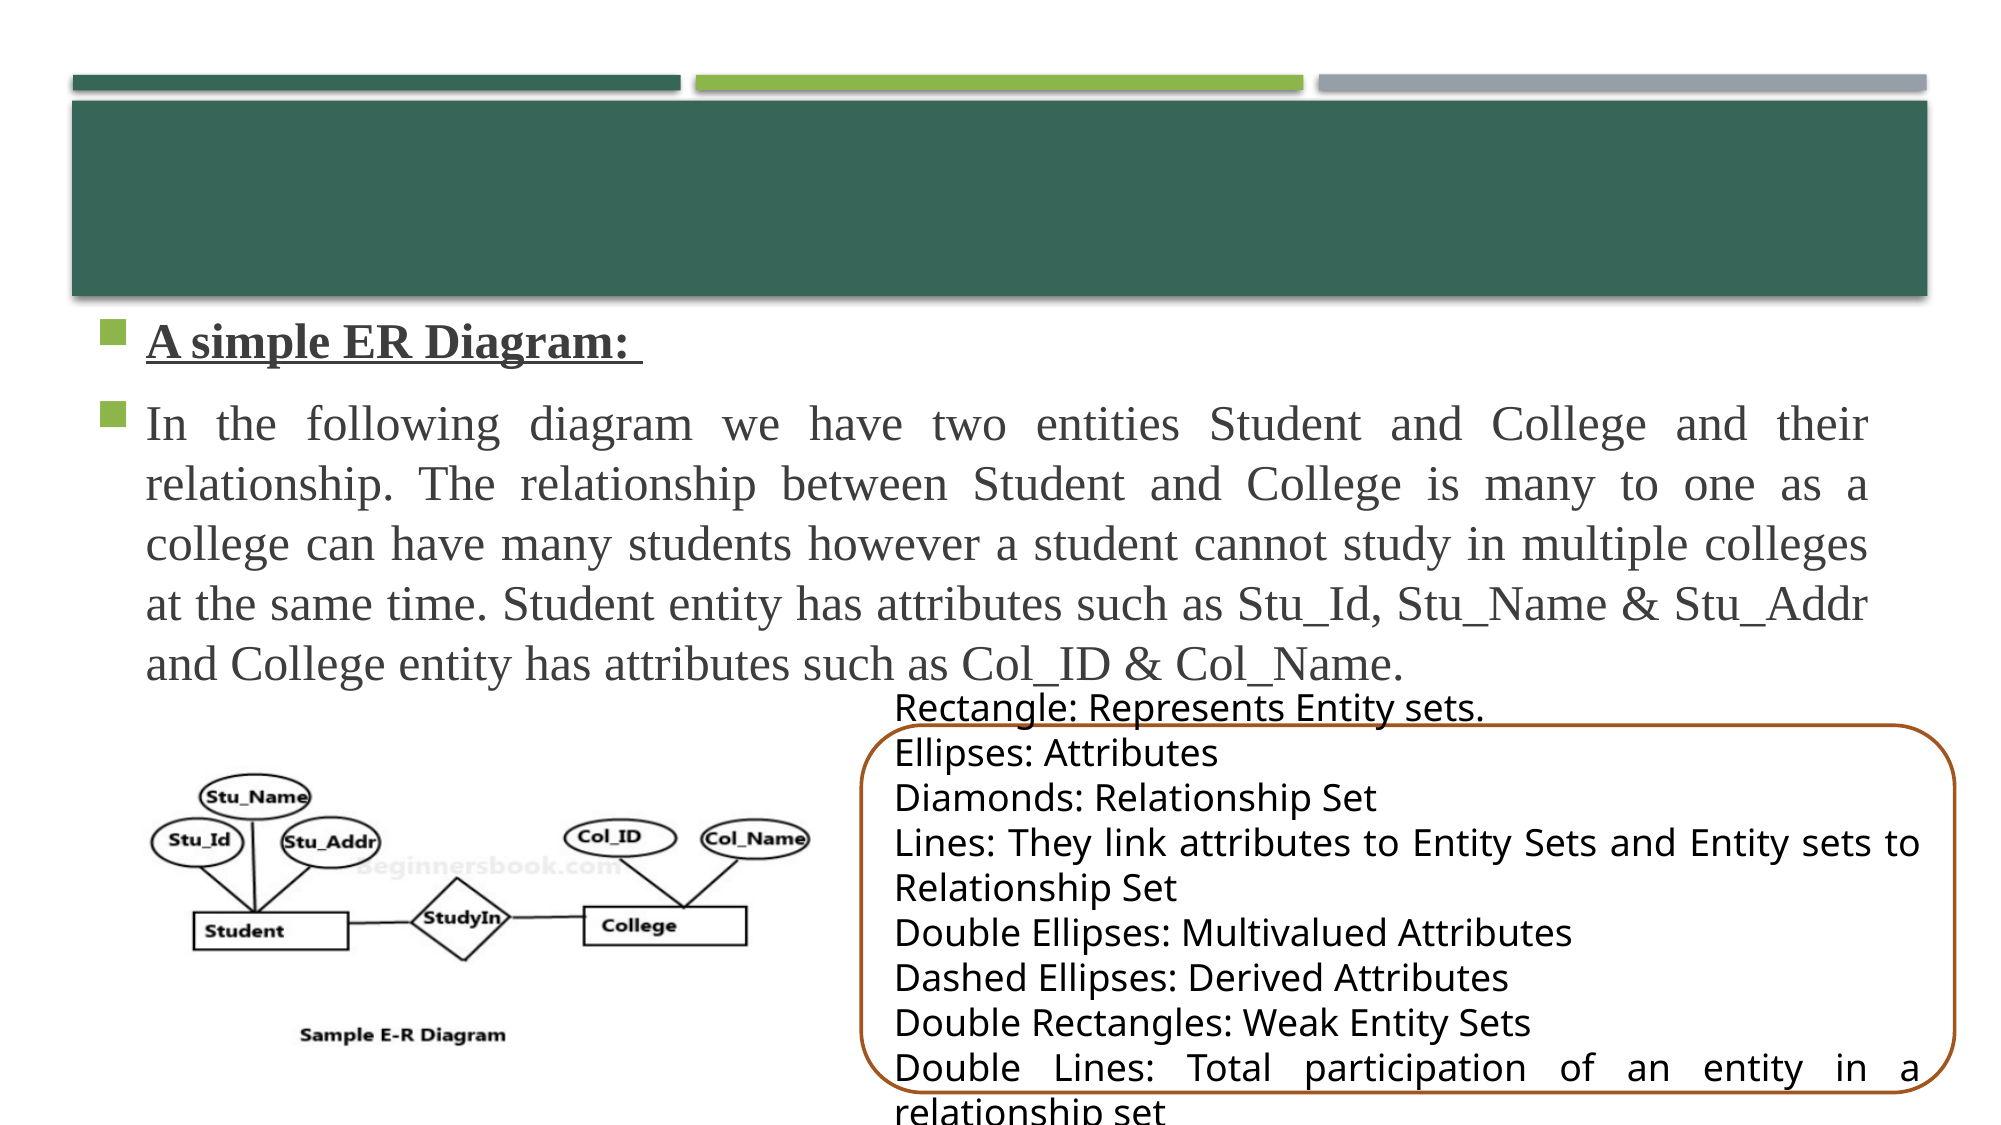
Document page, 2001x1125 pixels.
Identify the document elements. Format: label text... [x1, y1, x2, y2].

text_box Rectangle: Represents Entity sets. Ellipses: Attributes Diamonds: Relationship Set Lines: They link attributes to Entity Sets and Entity sets to Relationship Set Double Ellipses: Multivalued Attributes Dashed Ellipses: Derived Attributes Double Rectangles: Weak Entity Sets Double Lines: Total participation of an entity in a relationship set [859, 723, 1957, 1095]
picture [118, 743, 844, 1054]
list A simple ER Diagram: In the following diagram we have two entities Student and College and their relationship. The relationship between Student and College is many to one as a college can have many students however a student cannot study in multiple colleges at the same time. Student entity has attributes such as Stu_Id, Stu_Name & Stu_Addr and College entity has attributes such as Col_ID & Col_Name. [80, 273, 1886, 726]
